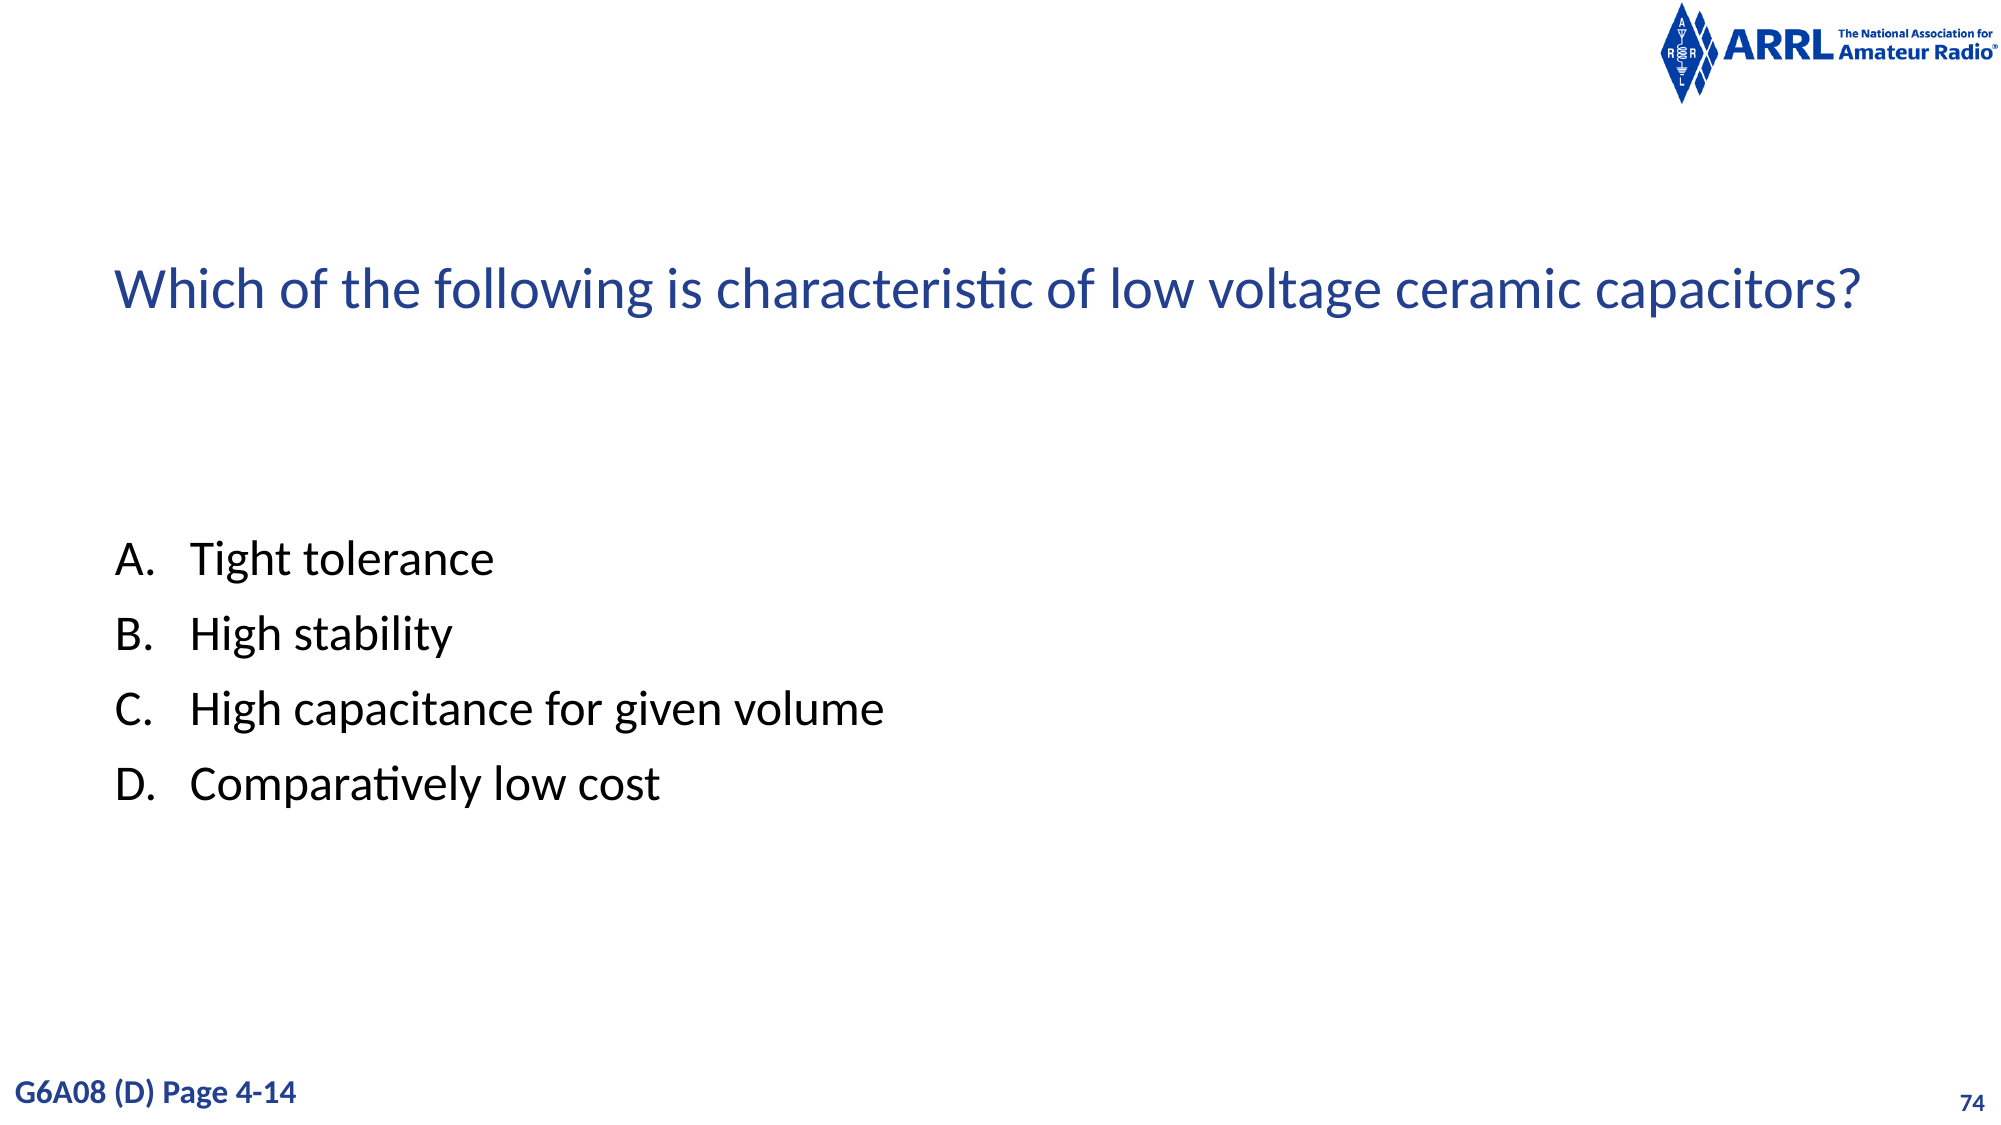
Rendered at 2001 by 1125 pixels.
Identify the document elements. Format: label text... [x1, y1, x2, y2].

title Which of the following is characteristic of low voltage ceramic capacitors? [99, 249, 1900, 388]
text_box G6A08 (D) Page 4-14 [0, 1062, 1313, 1118]
list Tight tolerance High stability High capacitance for given volume Comparatively low cost [99, 525, 1900, 1005]
picture [1658, 0, 1999, 106]
text_box 74 [1899, 1079, 2000, 1125]
